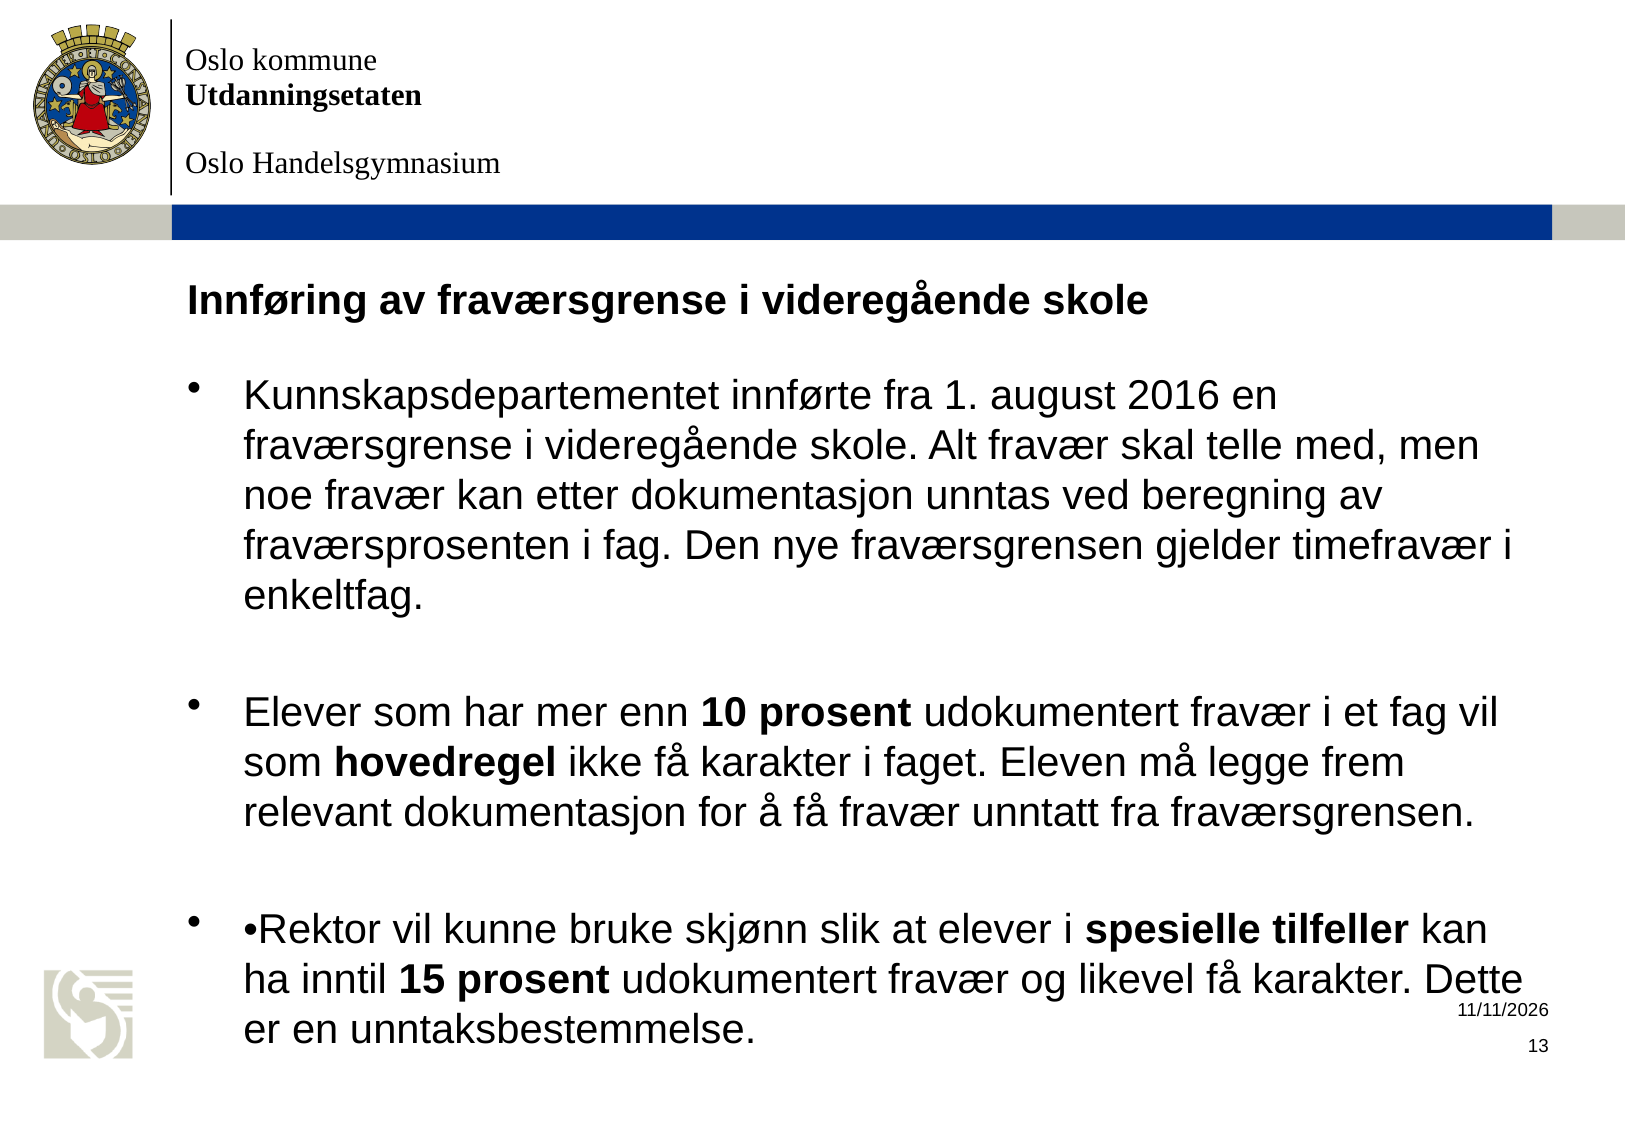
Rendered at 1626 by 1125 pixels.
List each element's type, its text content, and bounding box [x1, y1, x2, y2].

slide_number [1194, 997, 1550, 1028]
picture [41, 967, 135, 1061]
picture [27, 20, 157, 169]
slide_number 13 [1194, 1033, 1550, 1063]
title Innføring av fraværsgrense i videregående skole [171, 265, 1550, 352]
list Kunnskapsdepartementet innførte fra 1. august 2016 en fraværsgrense i videregående skole. Alt fravær skal telle med, men noe fravær kan etter dokumentasjon unntas ved beregning av fraværsprosenten i fag. Den nye fraværsgrensen gjelder timefravær i enkeltfag. Elever som har mer enn 10 prosent udokumentert fravær i et fag vil som hovedregel ikke få karakter i faget. Eleven må legge frem relevant dokumentasjon for å få fravær unntatt fra fraværsgrensen. •Rektor vil kunne bruke skjønn slik at elever i spesielle tilfeller kan ha inntil 15 prosent udokumentert fravær og likevel få karakter. Dette er en unntaksbestemmelse. [171, 360, 1550, 963]
